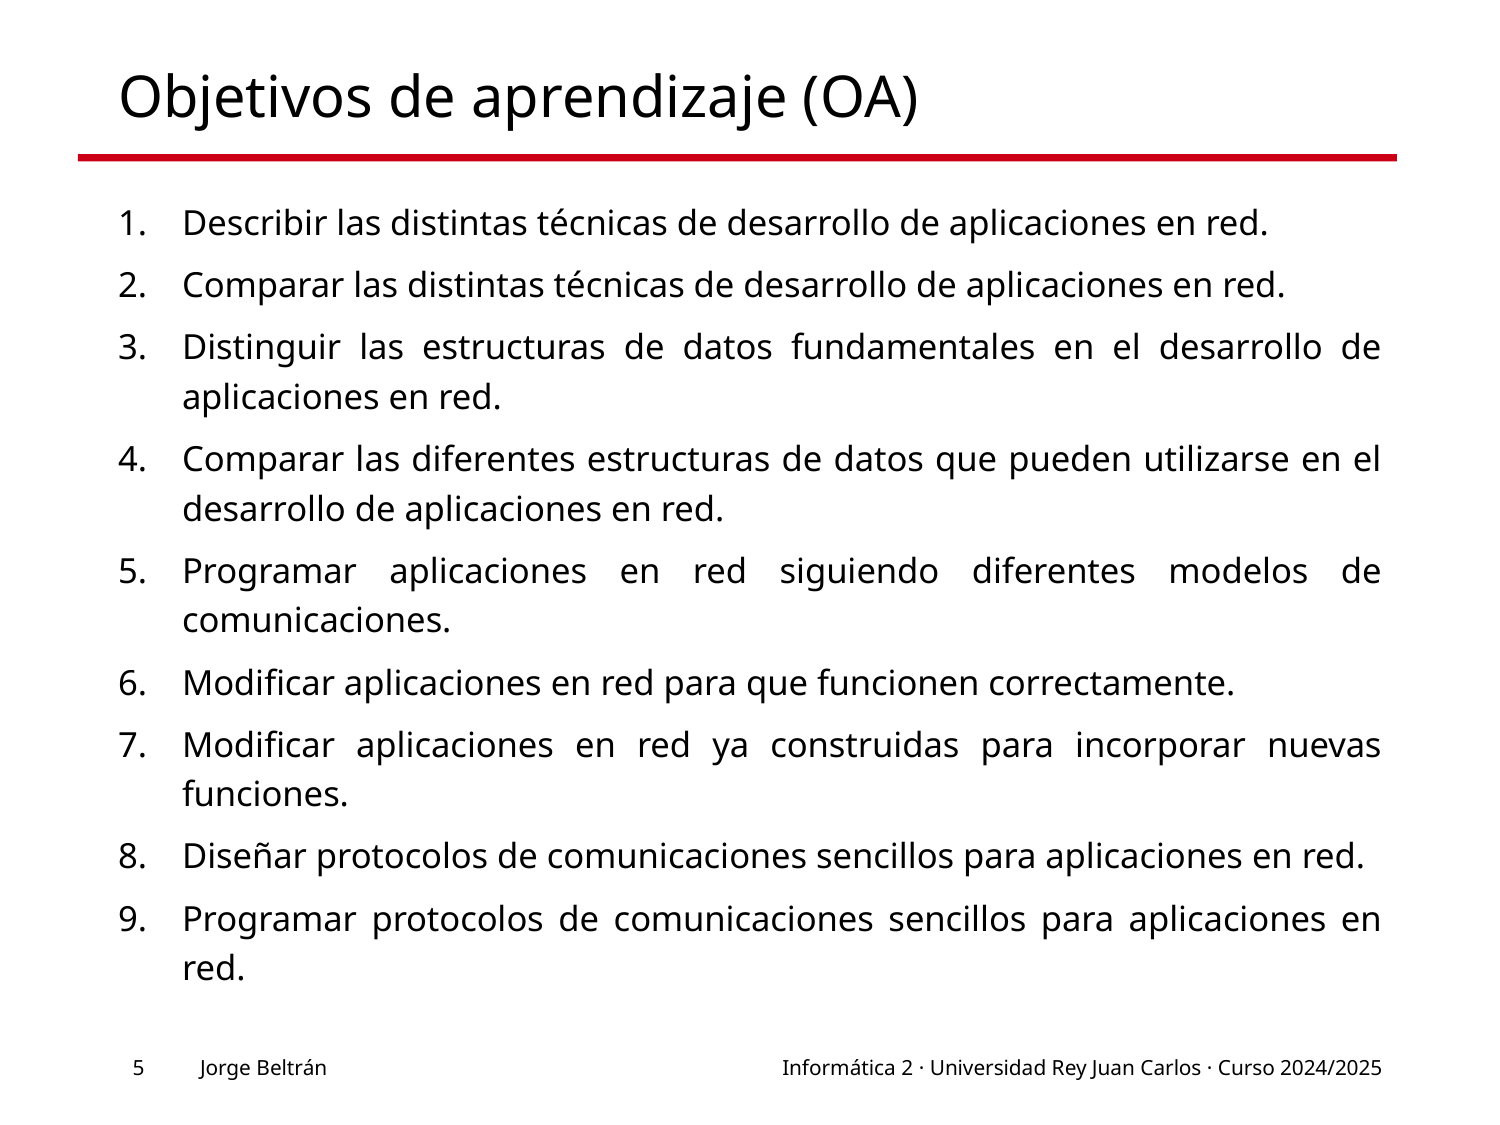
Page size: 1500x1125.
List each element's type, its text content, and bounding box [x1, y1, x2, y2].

list Describir las distintas técnicas de desarrollo de aplicaciones en red. Comparar las distintas técnicas de desarrollo de aplicaciones en red. Distinguir las estructuras de datos fundamentales en el desarrollo de aplicaciones en red. Comparar las diferentes estructuras de datos que pueden utilizarse en el desarrollo de aplicaciones en red. Programar aplicaciones en red siguiendo diferentes modelos de comunicaciones. Modificar aplicaciones en red para que funcionen correctamente. Modificar aplicaciones en red ya construidas para incorporar nuevas funciones. Diseñar protocolos de comunicaciones sencillos para aplicaciones en red. Programar protocolos de comunicaciones sencillos para aplicaciones en red. [103, 185, 1397, 1014]
title Objetivos de aprendizaje (OA) [103, 59, 1397, 138]
